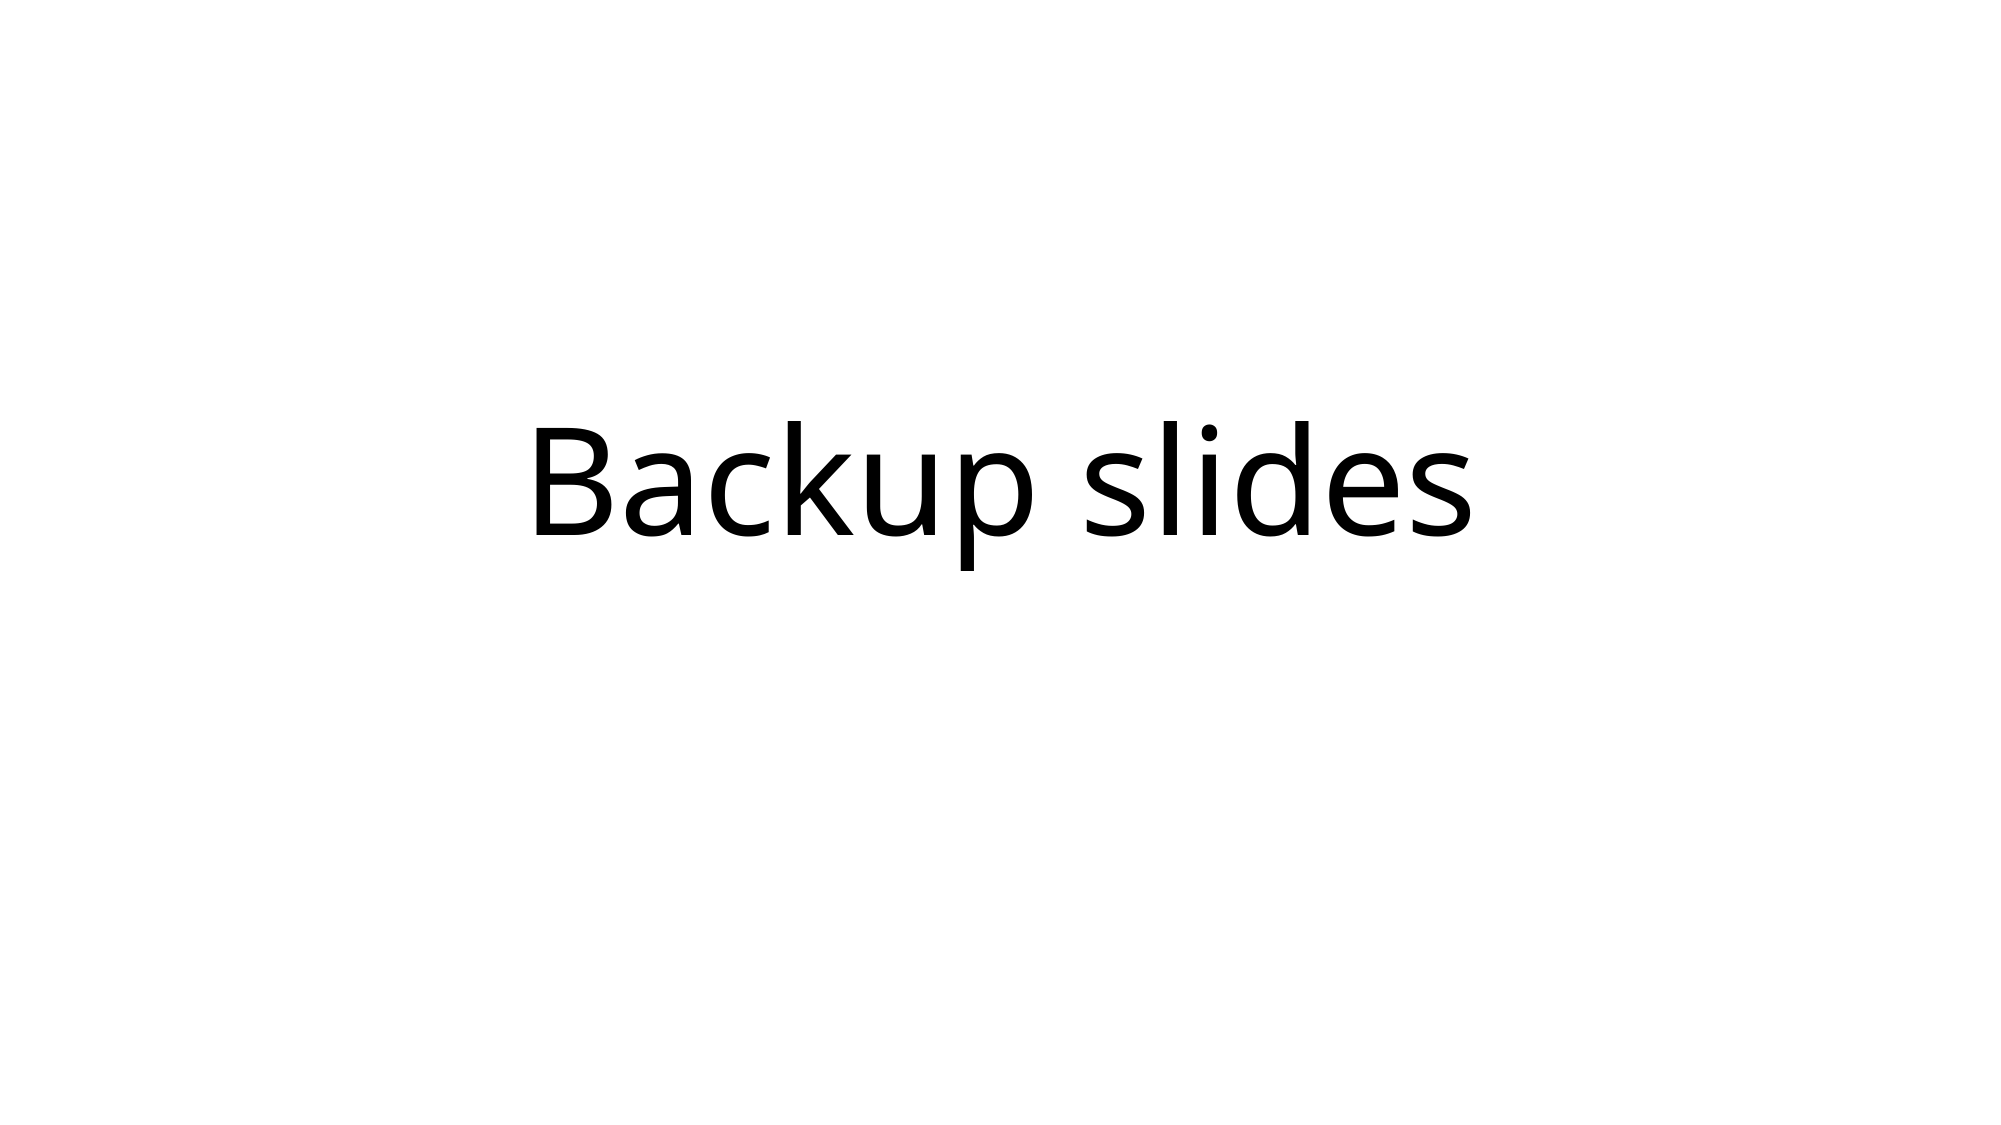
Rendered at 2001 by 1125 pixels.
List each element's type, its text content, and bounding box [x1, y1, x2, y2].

title Backup slides [249, 184, 1750, 576]
